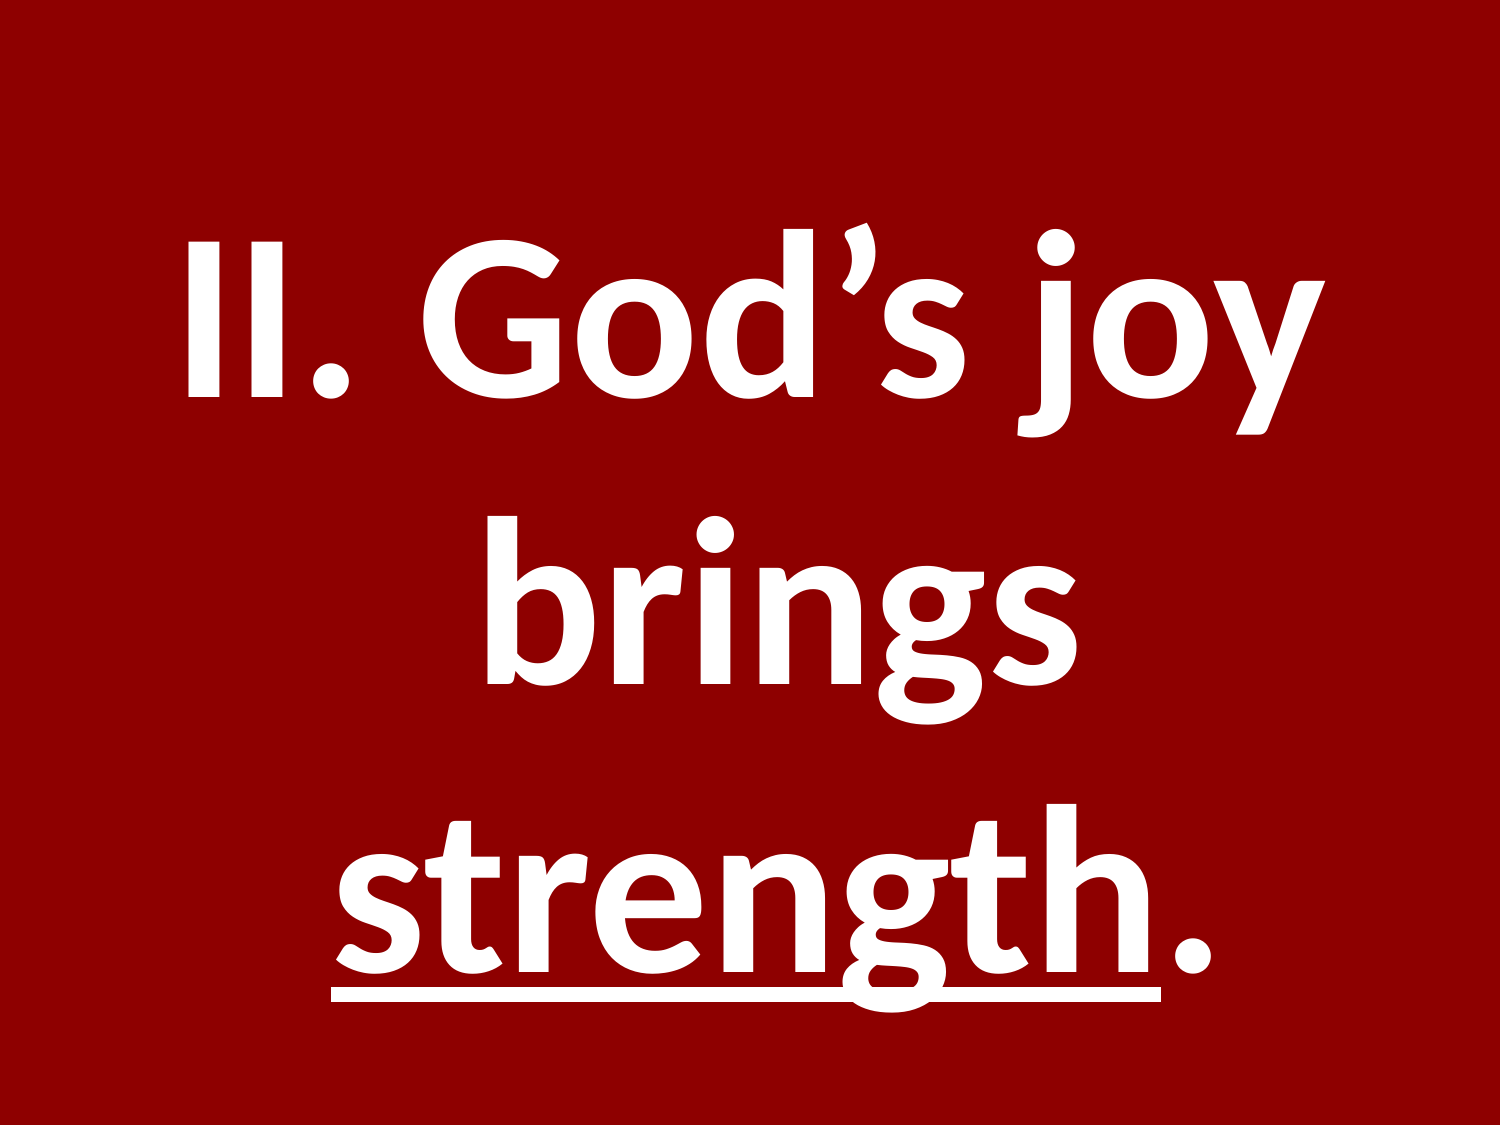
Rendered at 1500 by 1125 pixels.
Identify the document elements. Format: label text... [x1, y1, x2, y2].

list II. God’s joy brings strength. [75, 149, 1425, 893]
